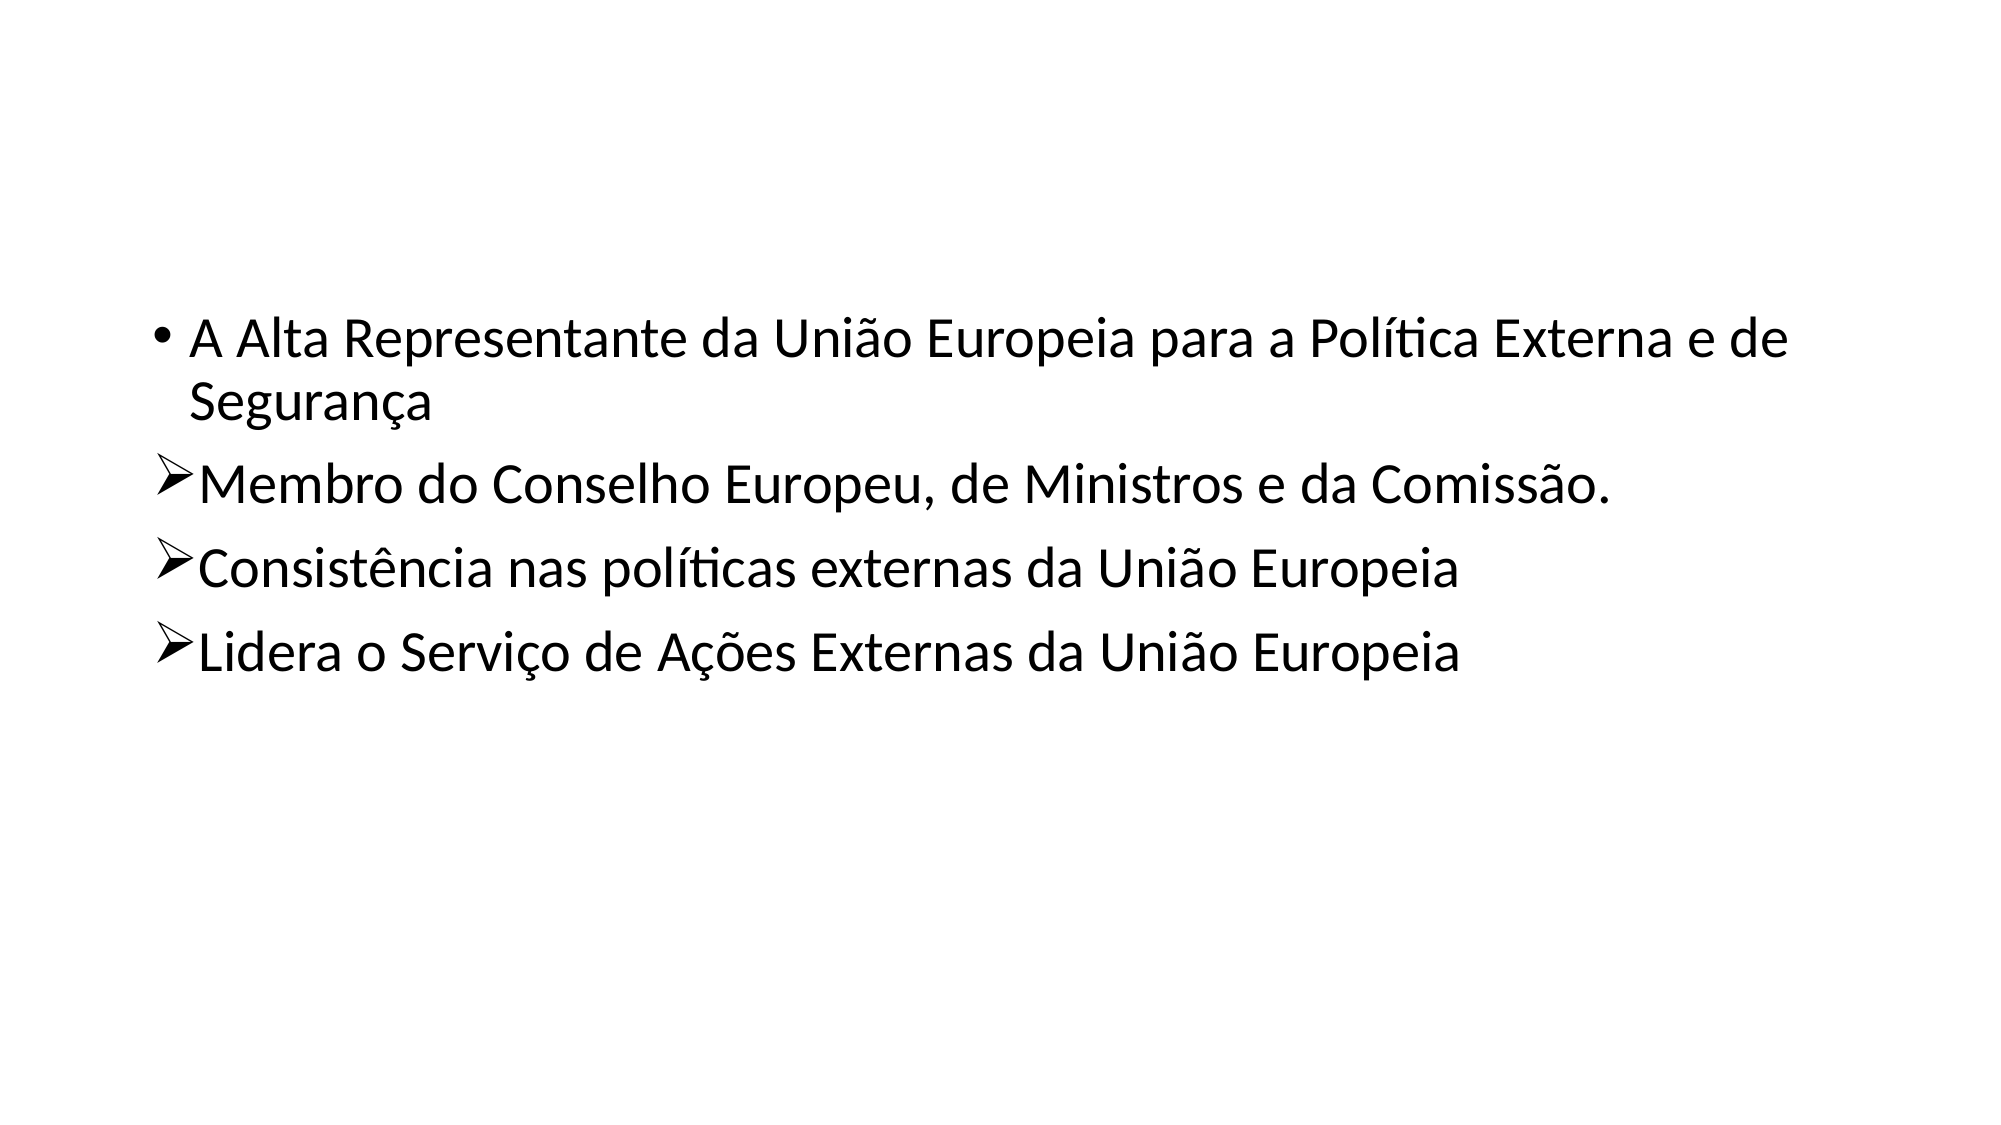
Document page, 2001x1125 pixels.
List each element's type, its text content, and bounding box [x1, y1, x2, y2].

list A Alta Representante da União Europeia para a Política Externa e de Segurança Membro do Conselho Europeu, de Ministros e da Comissão. Consistência nas políticas externas da União Europeia Lidera o Serviço de Ações Externas da União Europeia [137, 299, 1863, 1014]
